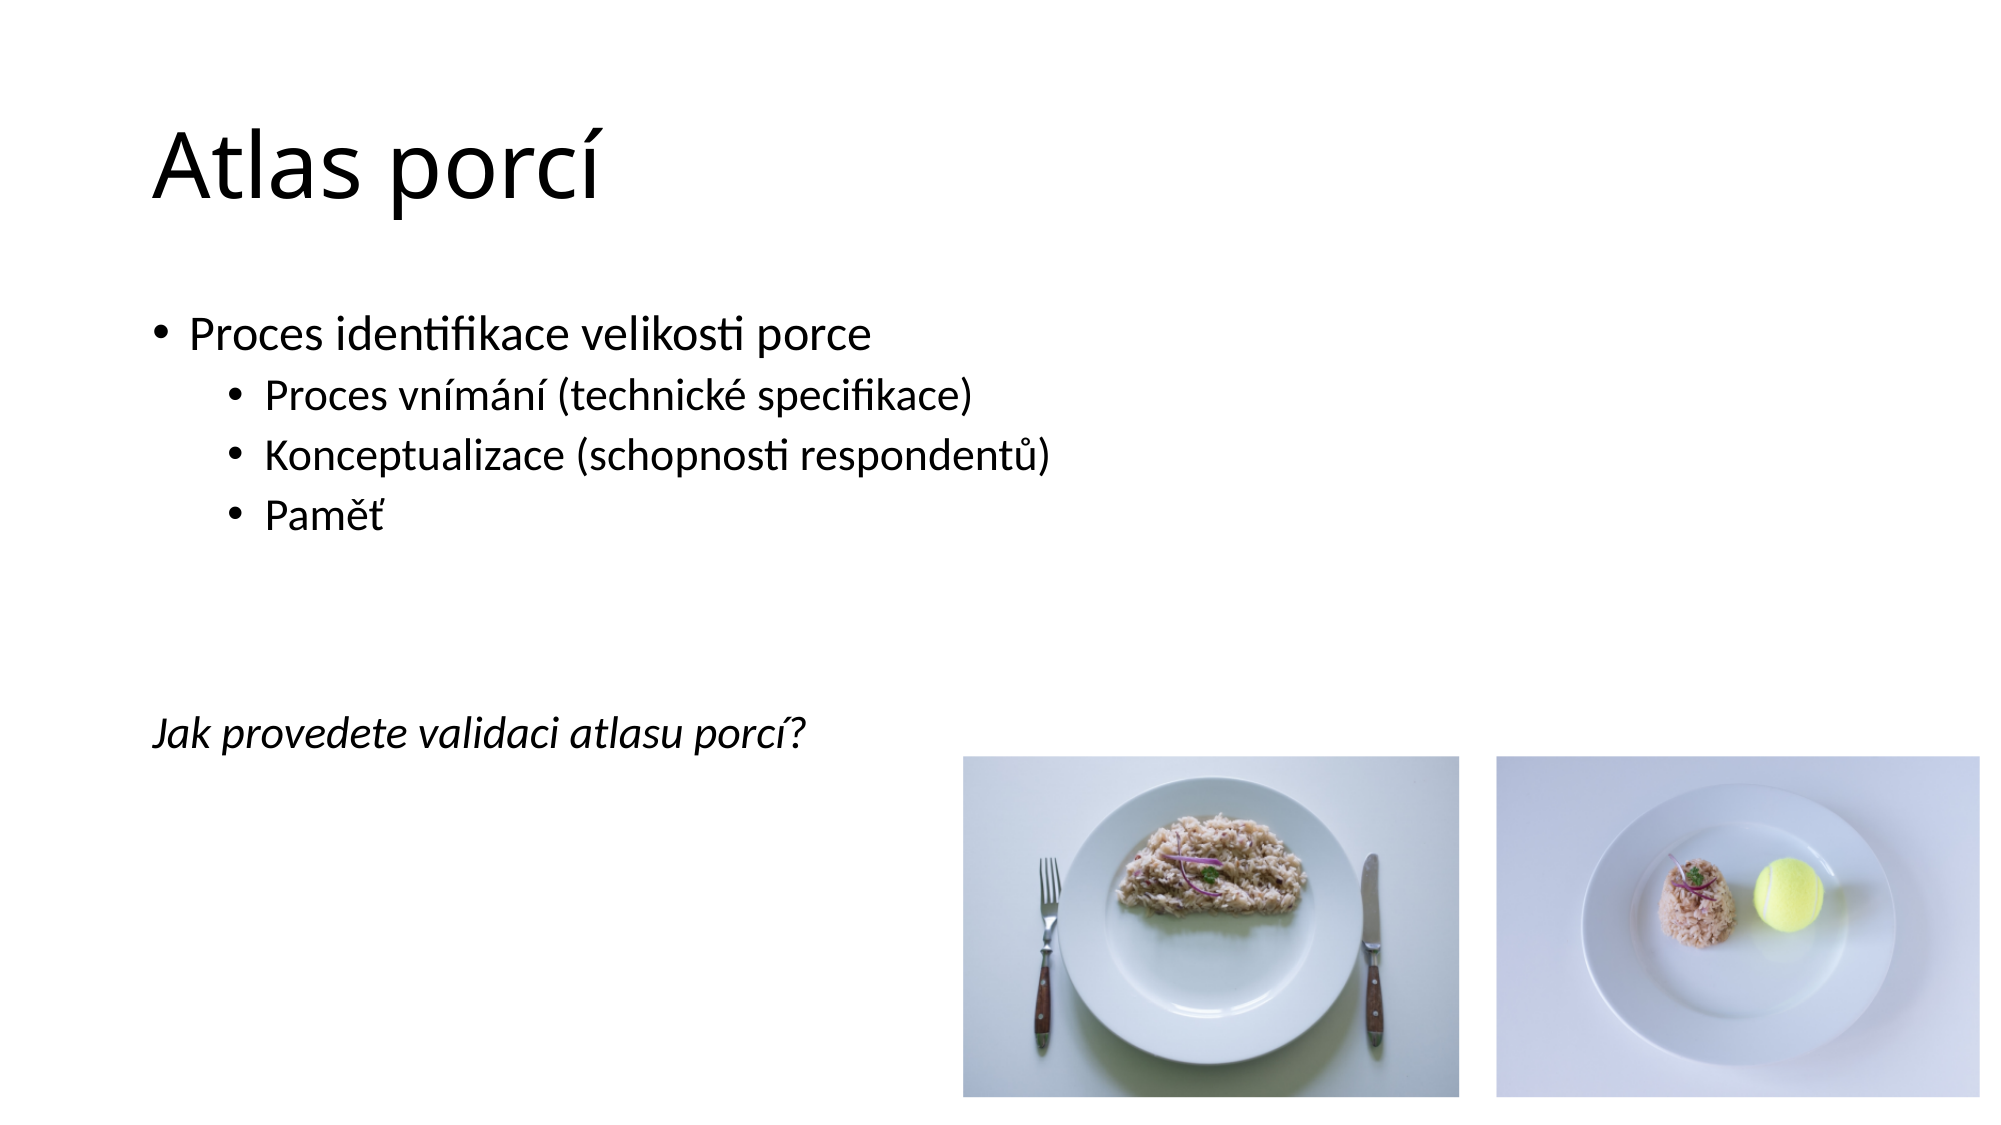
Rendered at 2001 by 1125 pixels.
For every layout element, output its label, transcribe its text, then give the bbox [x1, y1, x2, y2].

list Proces identifikace velikosti porce Proces vnímání (technické specifikace) Konceptualizace (schopnosti respondentů) Paměť Jak provedete validaci atlasu porcí? [137, 299, 1863, 1014]
picture [944, 735, 2000, 1125]
title Atlas porcí [137, 59, 1863, 278]
